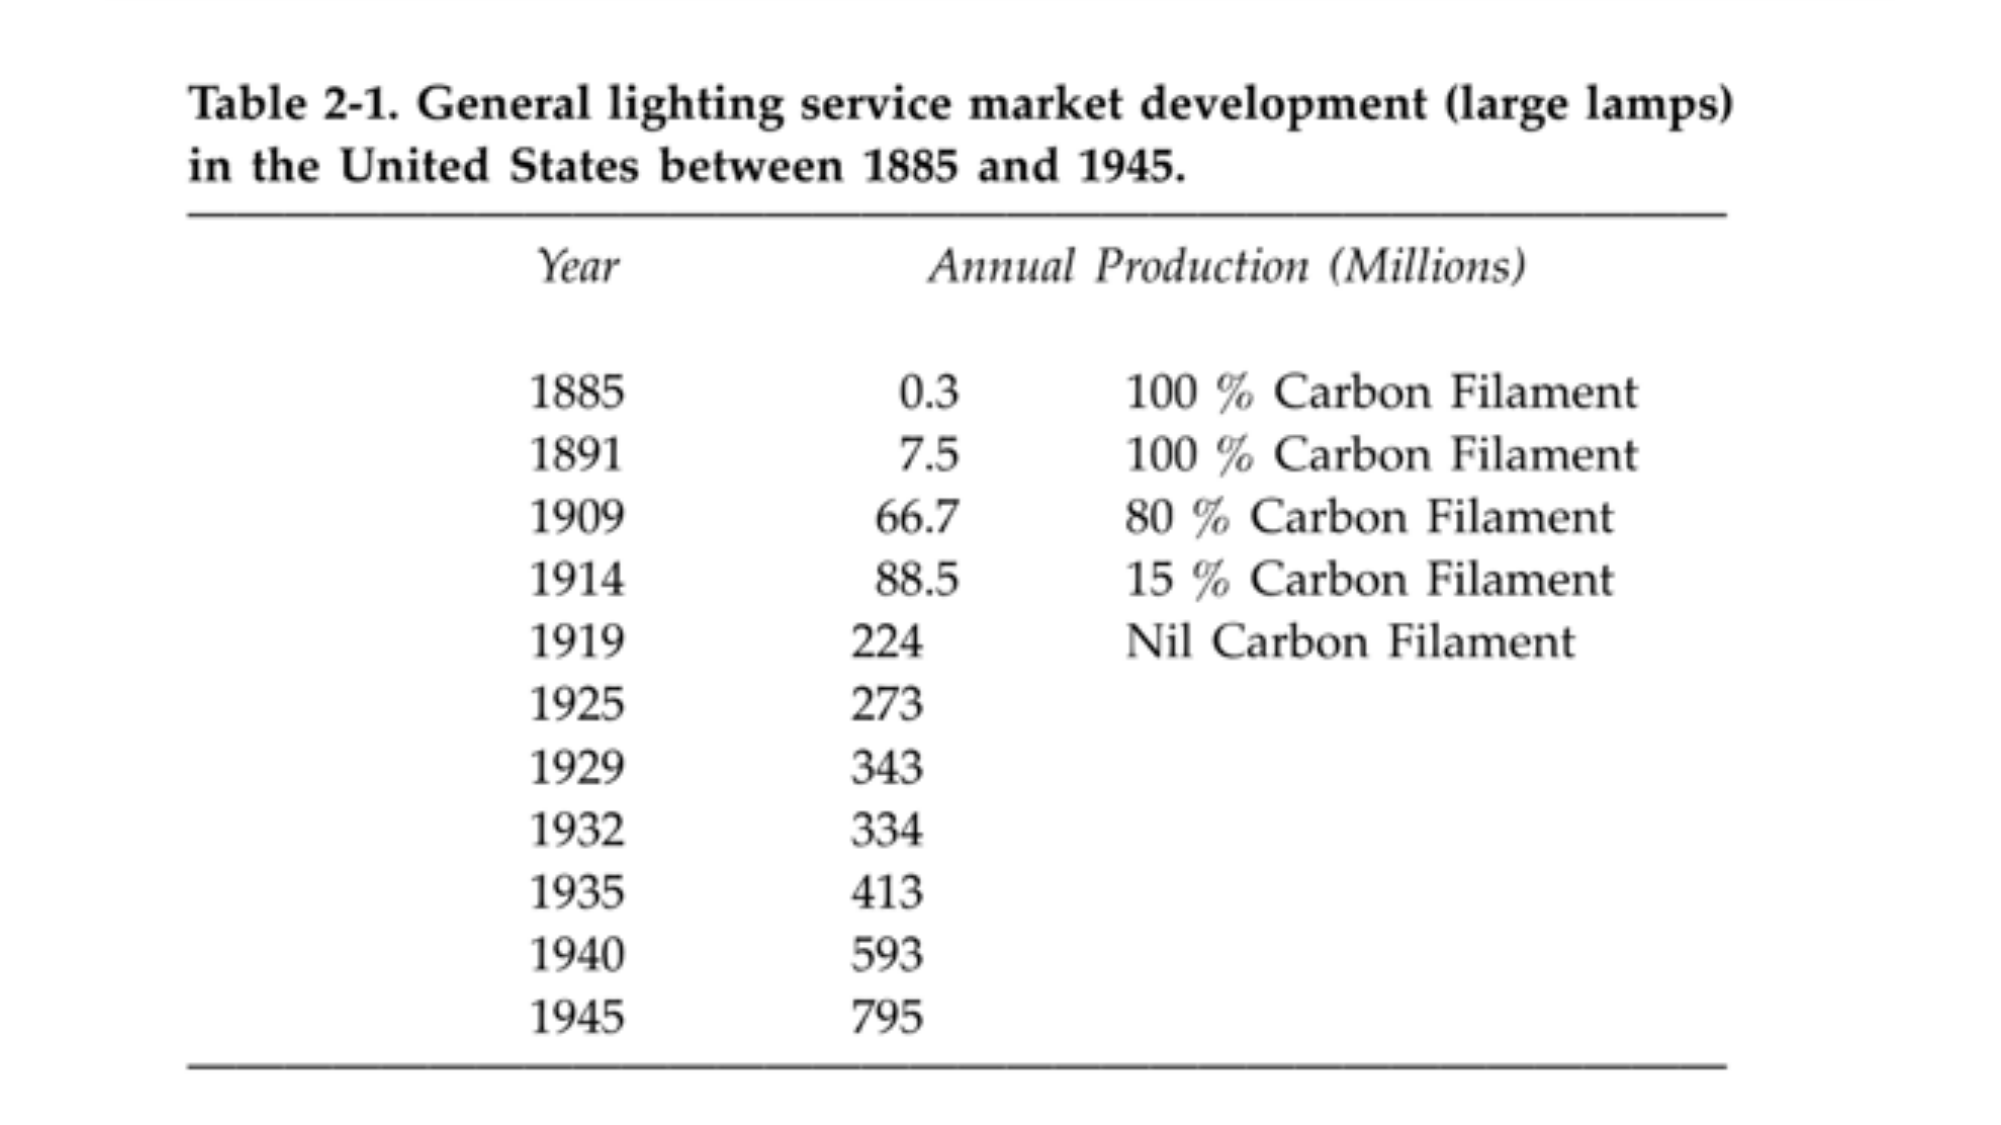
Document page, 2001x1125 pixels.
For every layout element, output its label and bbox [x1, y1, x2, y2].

picture [105, 0, 1895, 1125]
